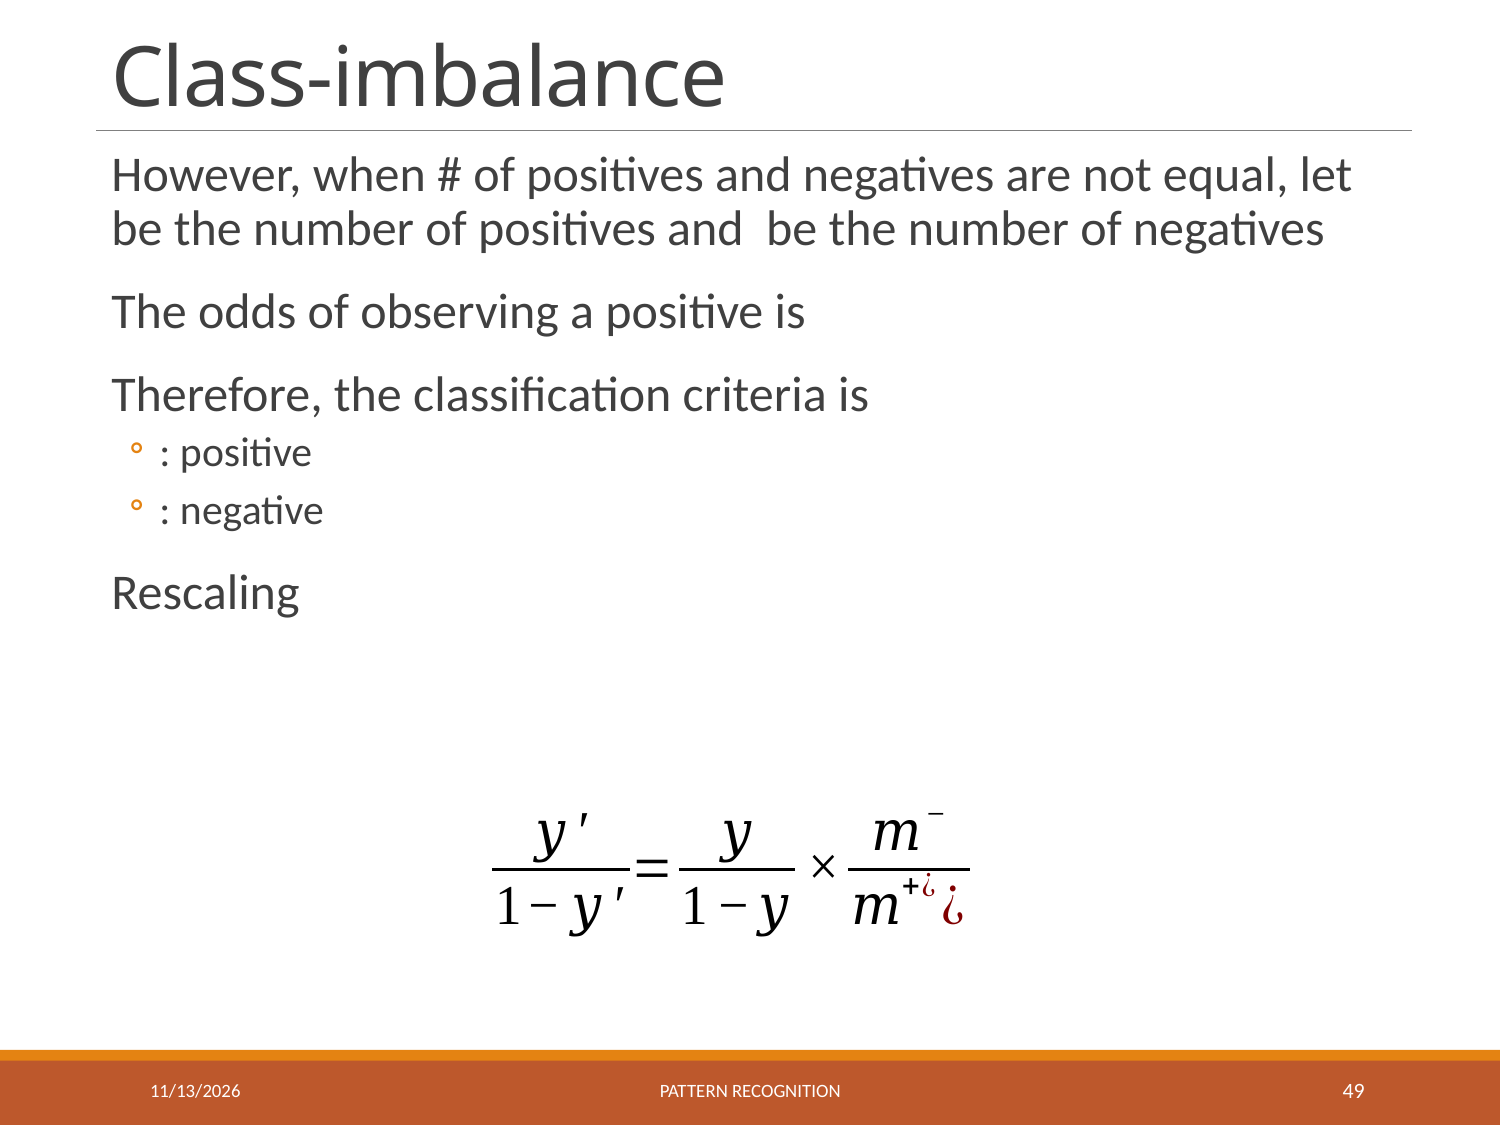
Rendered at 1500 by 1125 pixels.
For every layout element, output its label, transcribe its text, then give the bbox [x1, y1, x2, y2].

footer Pattern recognition [453, 1059, 1047, 1120]
slide_number 49 [1218, 1059, 1380, 1120]
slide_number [135, 1059, 440, 1120]
title Class-imbalance [96, 19, 1413, 131]
